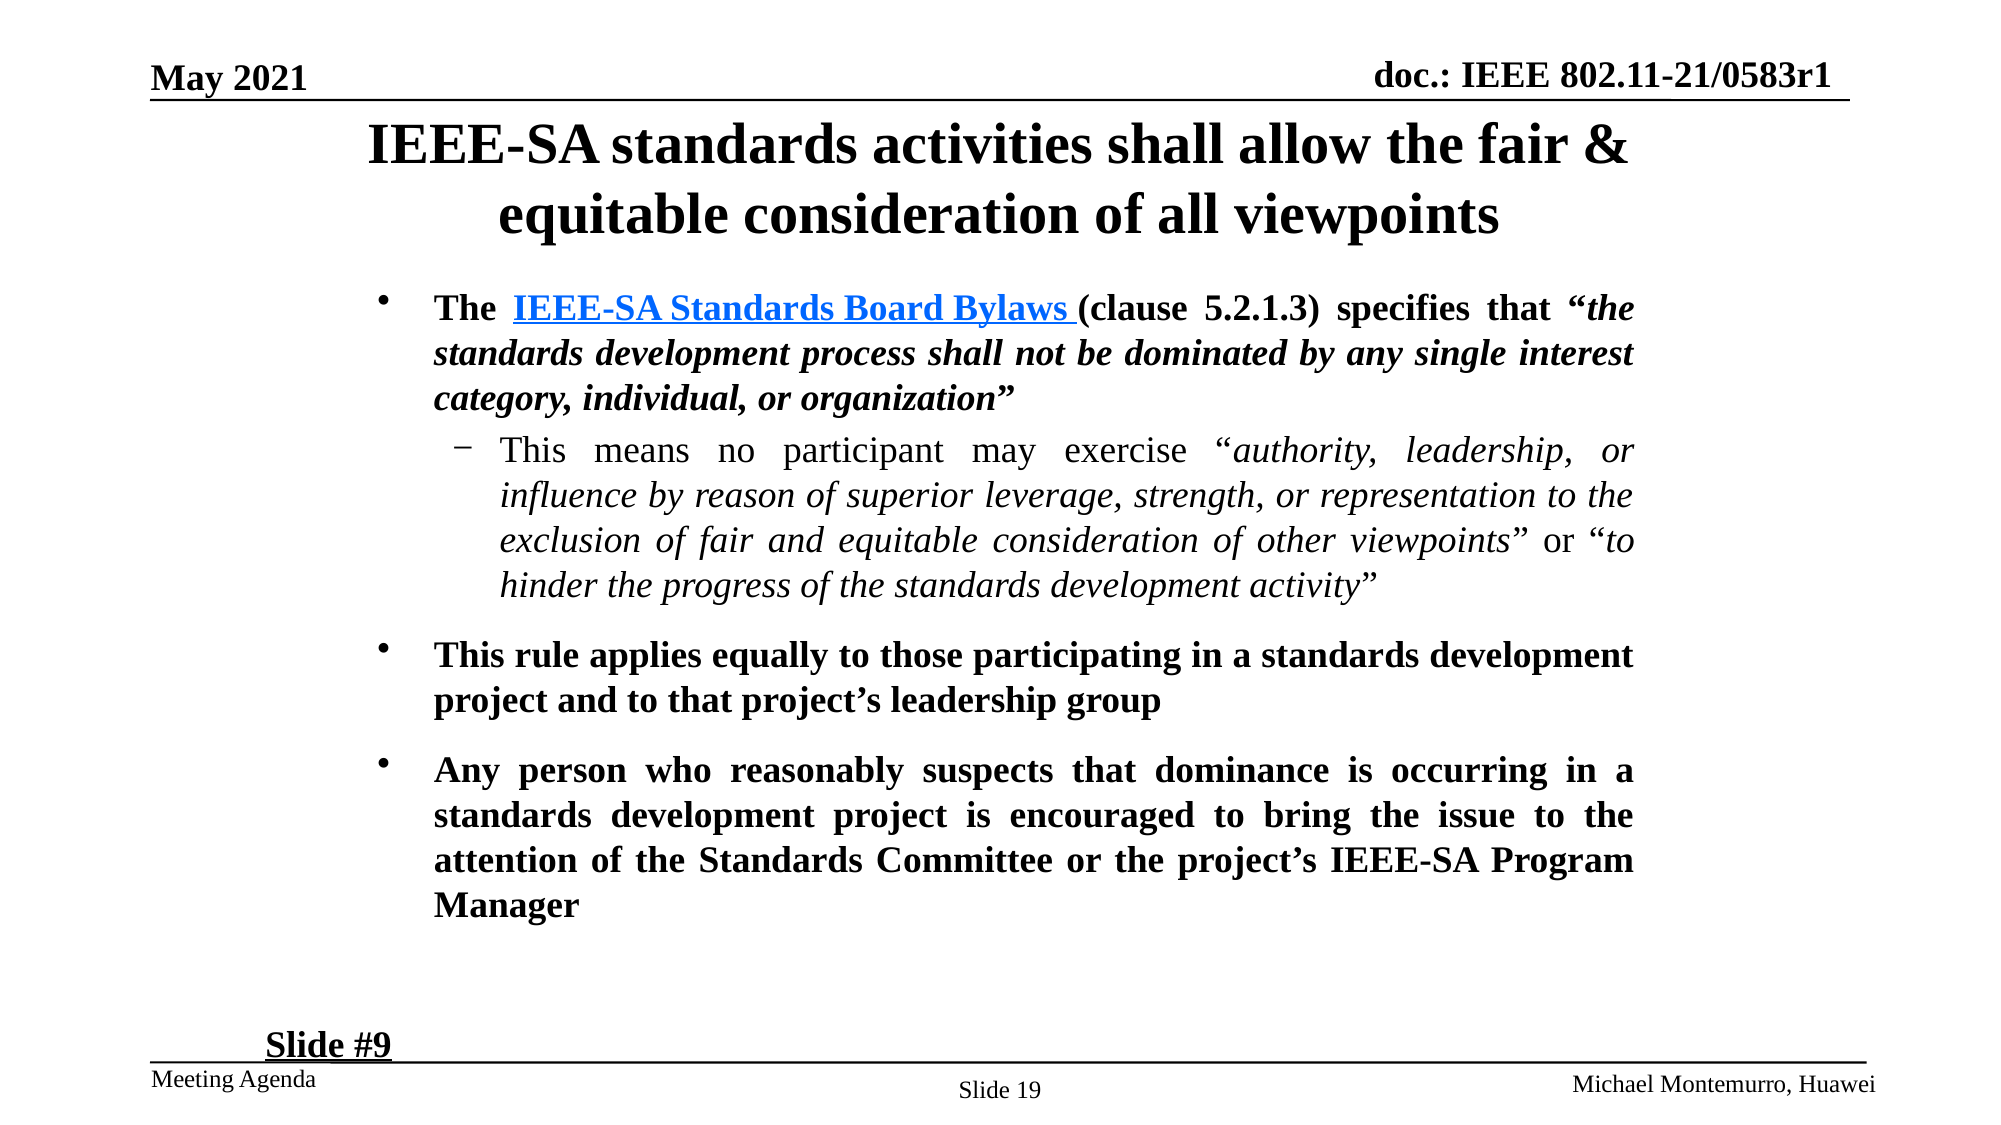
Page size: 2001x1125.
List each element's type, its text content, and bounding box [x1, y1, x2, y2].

footer Michael Montemurro, Huawei [1462, 1067, 1877, 1098]
slide_number Slide 19 [957, 1072, 1042, 1108]
list The IEEE-SA Standards Board Bylaws (clause 5.2.1.3) specifies that “the standards development process shall not be dominated by any single interest category, individual, or organization” This means no participant may exercise “authority, leadership, or influence by reason of superior leverage, strength, or representation to the exclusion of fair and equitable consideration of other viewpoints” or “to hinder the progress of the standards development activity” This rule applies equally to those participating in a standards development project and to that project’s leadership group Any person who reasonably suspects that dominance is occurring in a standards development project is encouraged to bring the issue to the attention of the Standards Committee or the project’s IEEE-SA Program Manager [362, 275, 1650, 1038]
text_box IEEE-SA standards activities shall allow the fair & equitable consideration of all viewpoints [350, 87, 1650, 263]
text_box Slide #9 [250, 1012, 407, 1073]
